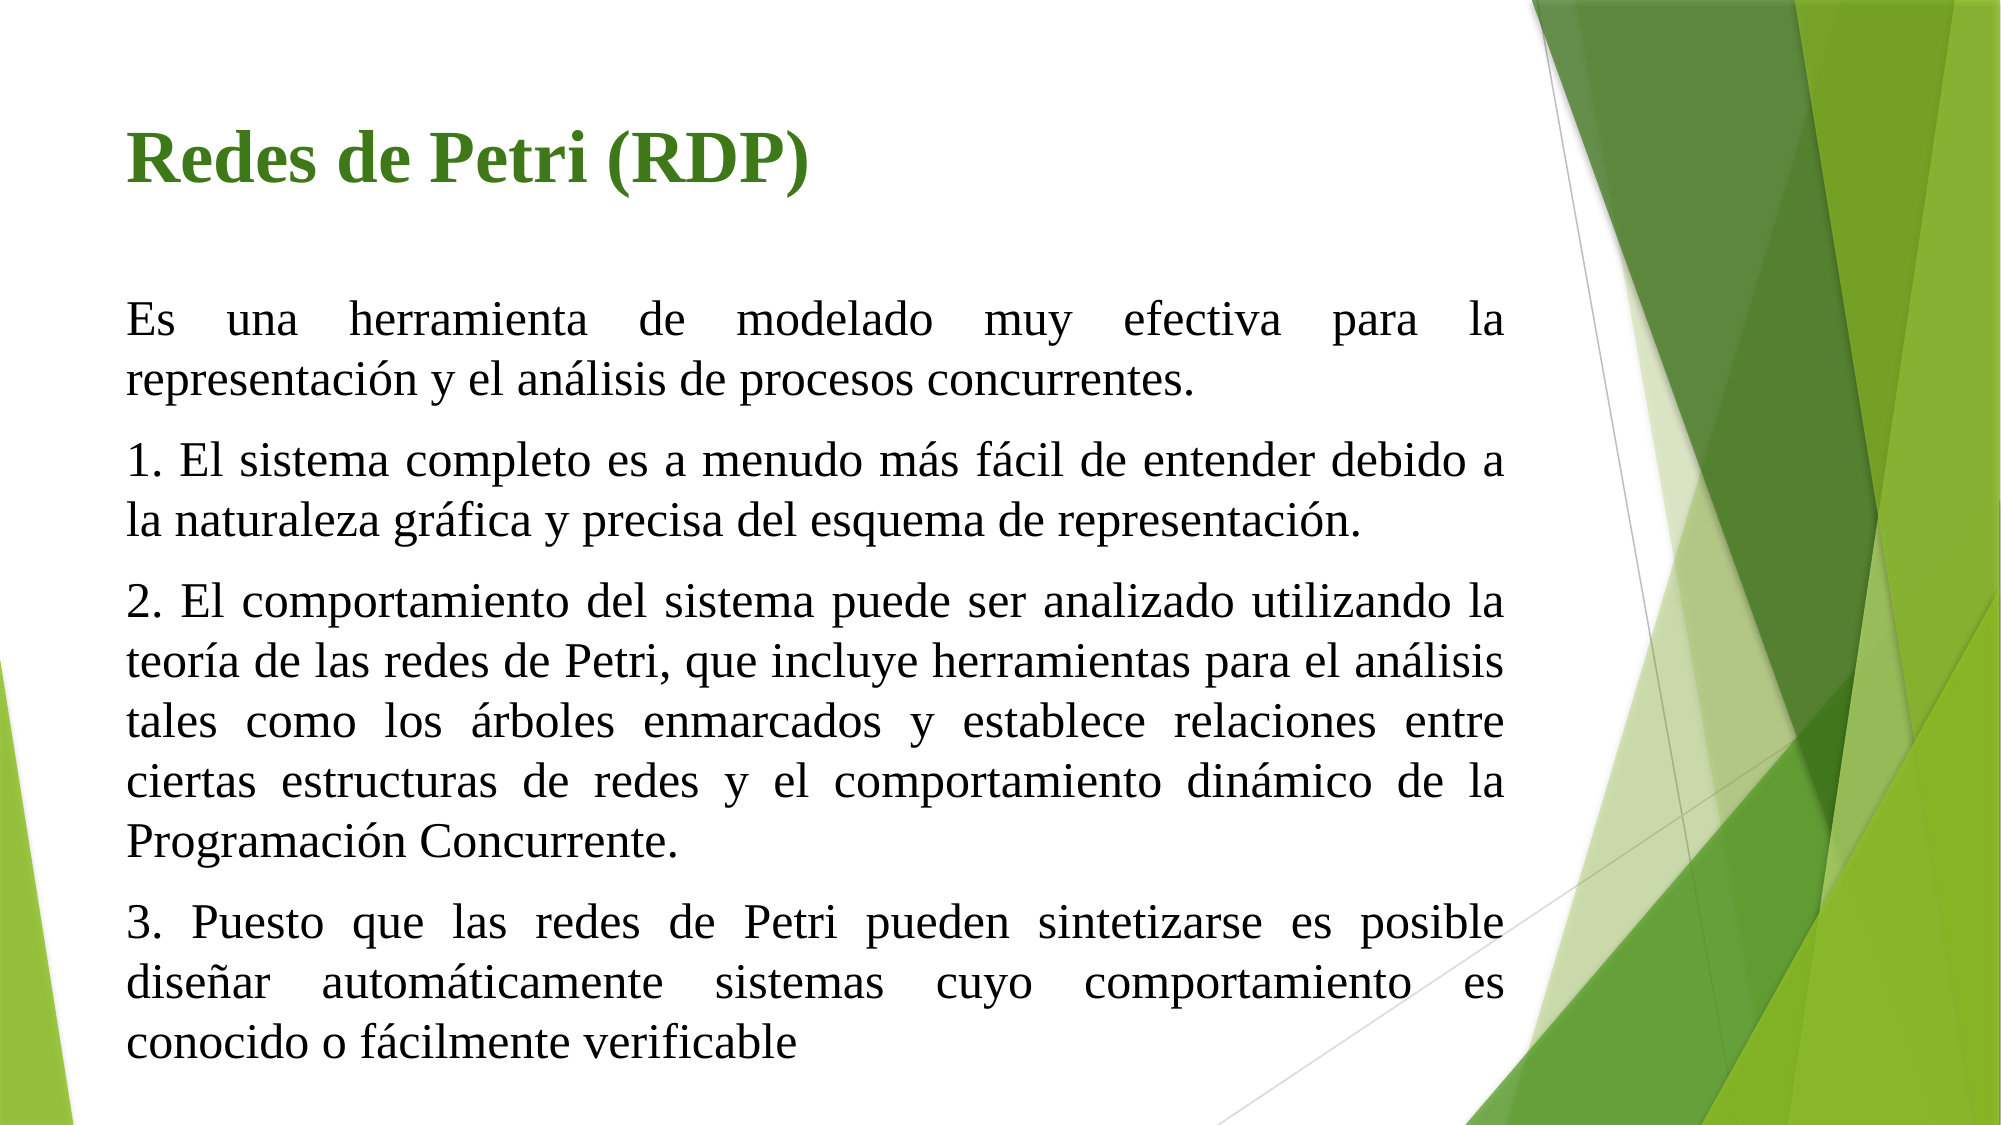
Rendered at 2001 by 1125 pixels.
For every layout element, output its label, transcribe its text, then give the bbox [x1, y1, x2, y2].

list Es una herramienta de modelado muy efectiva para la representación y el análisis de procesos concurrentes. 1. El sistema completo es a menudo más fácil de entender debido a la naturaleza gráfica y precisa del esquema de representación. 2. El comportamiento del sistema puede ser analizado utilizando la teoría de las redes de Petri, que incluye herramientas para el análisis tales como los árboles enmarcados y establece relaciones entre ciertas estructuras de redes y el comportamiento dinámico de la Programación Concurrente. 3. Puesto que las redes de Petri pueden sintetizarse es posible diseñar automáticamente sistemas cuyo comportamiento es conocido o fácilmente verificable [111, 278, 1522, 901]
title Redes de Petri (RDP) [111, 99, 1522, 278]
